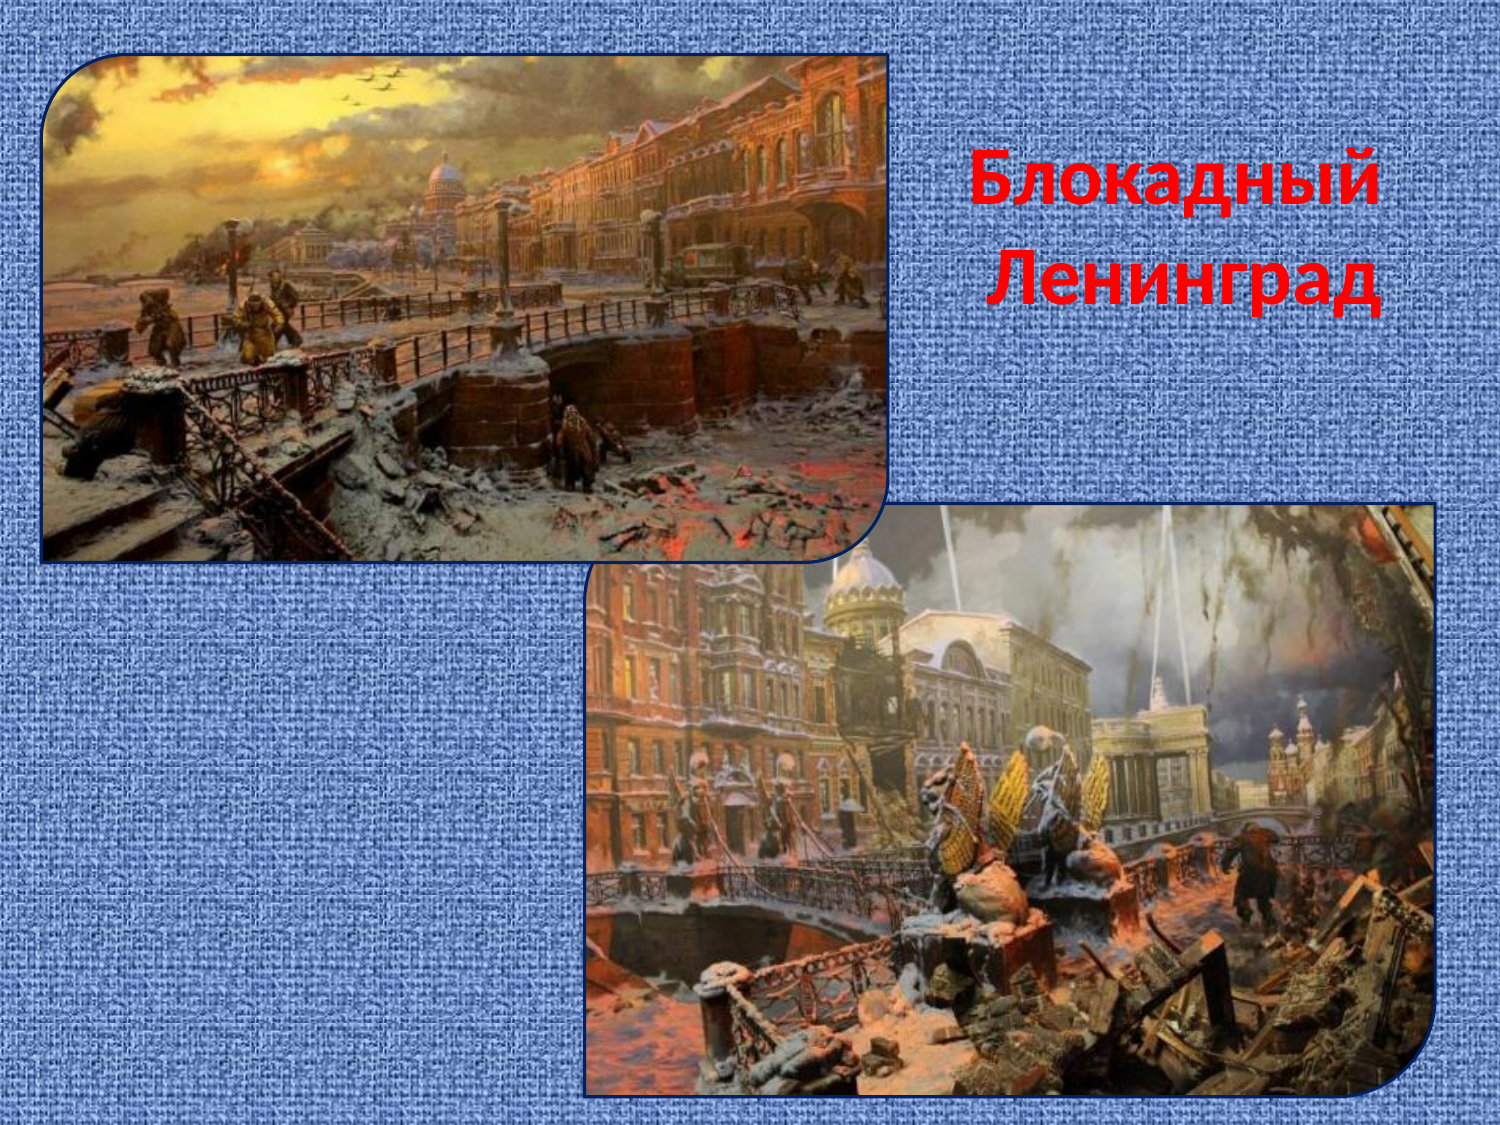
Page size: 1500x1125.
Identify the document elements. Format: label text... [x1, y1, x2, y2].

picture [0, 0, 1500, 1125]
text_box Блокадный Ленинград [953, 113, 1399, 329]
